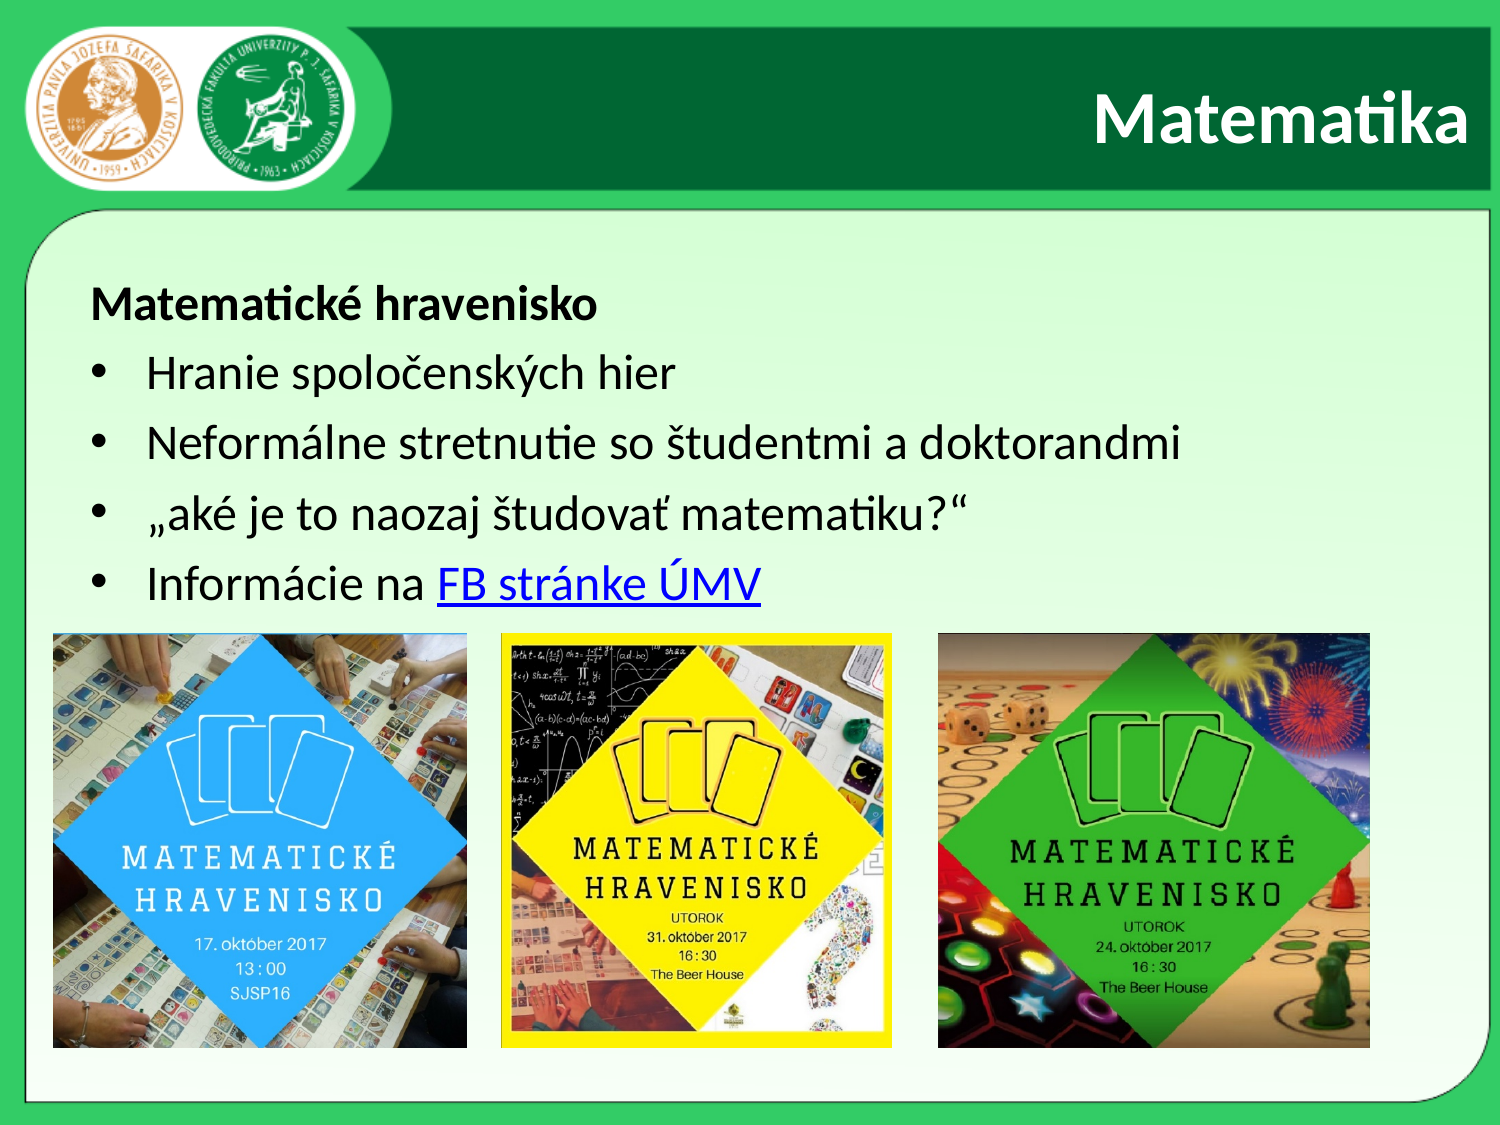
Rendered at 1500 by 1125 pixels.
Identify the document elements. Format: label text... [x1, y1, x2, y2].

list Matematické hravenisko Hranie spoločenských hier Neformálne stretnutie so študentmi a doktorandmi „aké je to naozaj študovať matematiku?“ Informácie na FB stránke ÚMV [75, 262, 1425, 1005]
picture [0, 0, 1500, 1125]
title Matematika [135, 30, 1486, 197]
